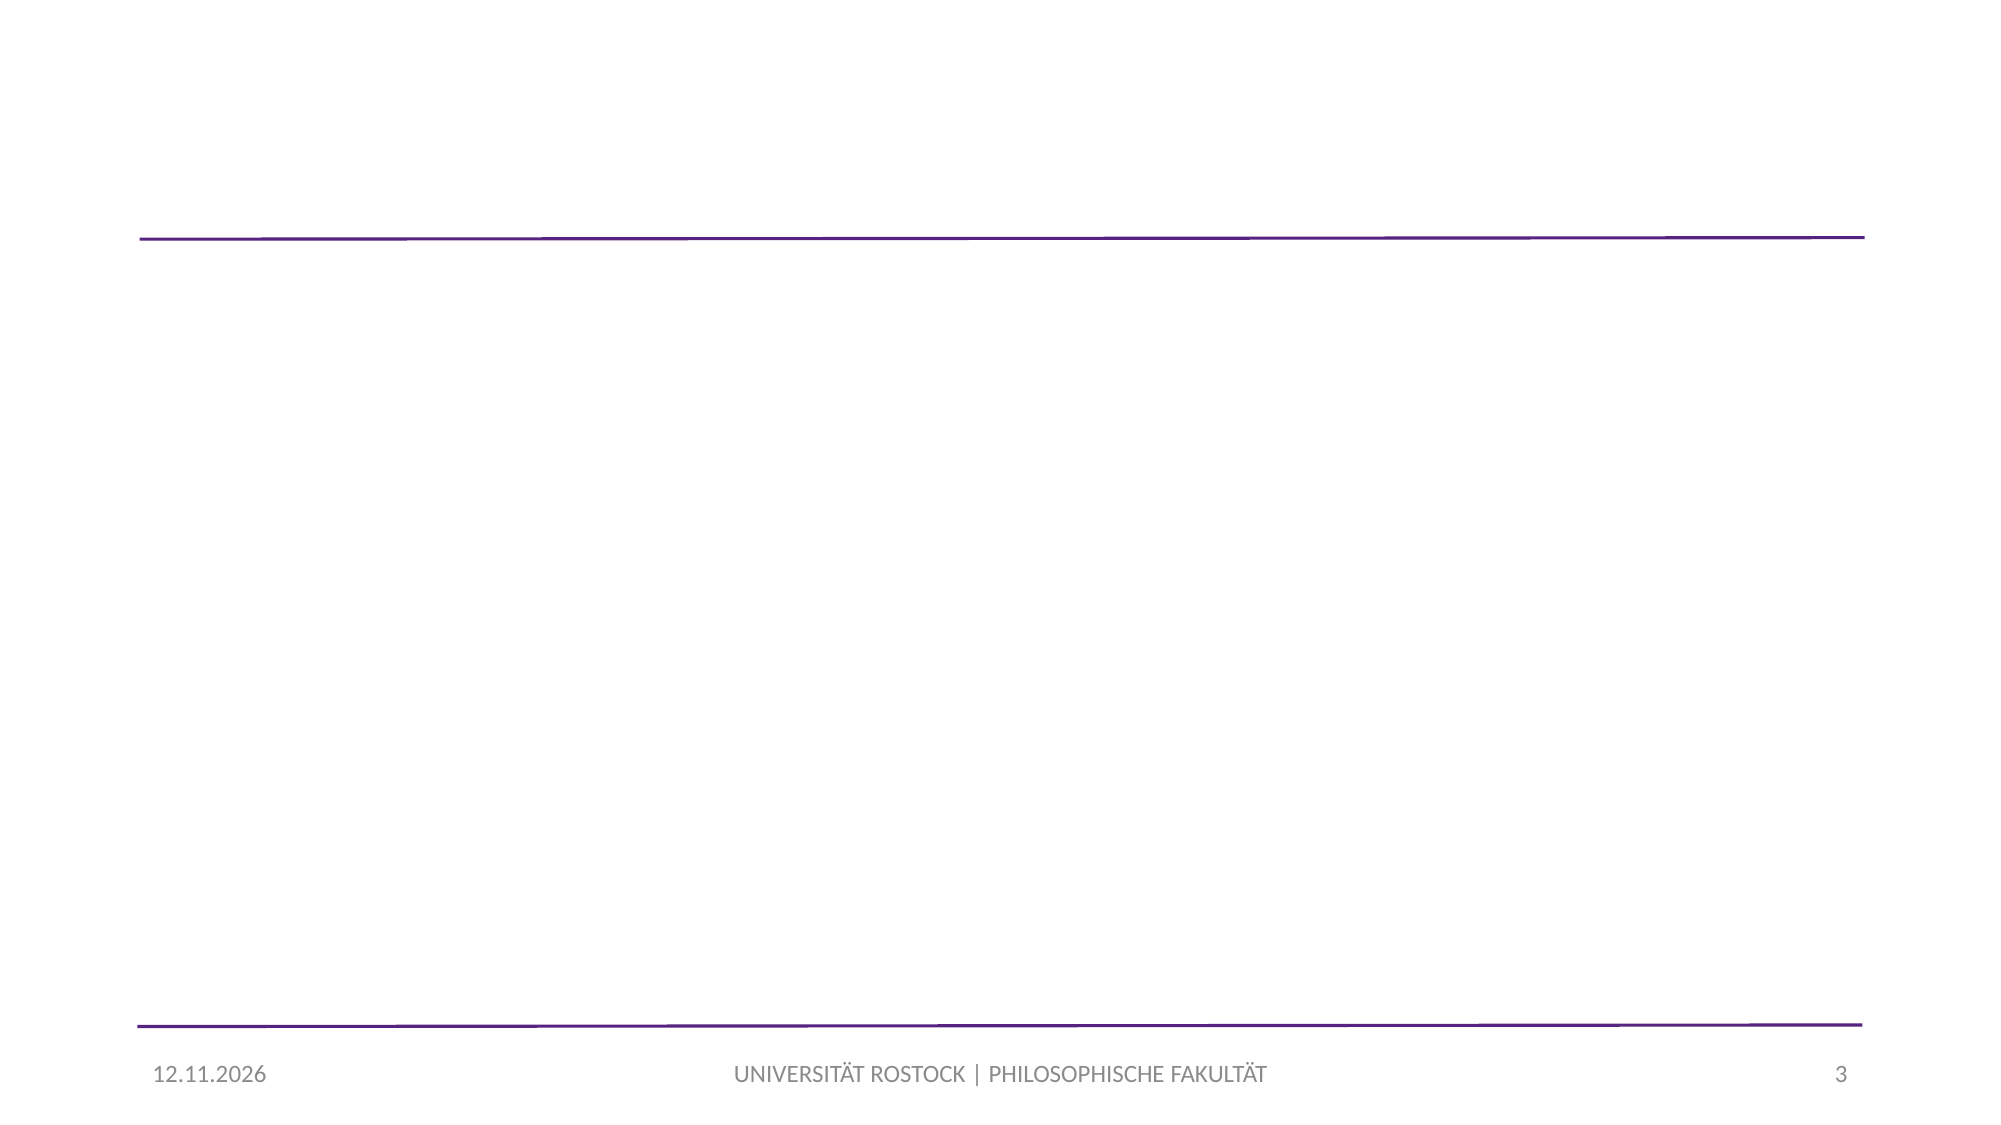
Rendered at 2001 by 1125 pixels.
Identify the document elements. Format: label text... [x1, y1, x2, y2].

slide_number 3 [1434, 1042, 1863, 1103]
footer UNIVERSITÄT ROSTOCK | PHILOSOPHISCHE FAKULTÄT [567, 1042, 1434, 1103]
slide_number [137, 1042, 567, 1103]
